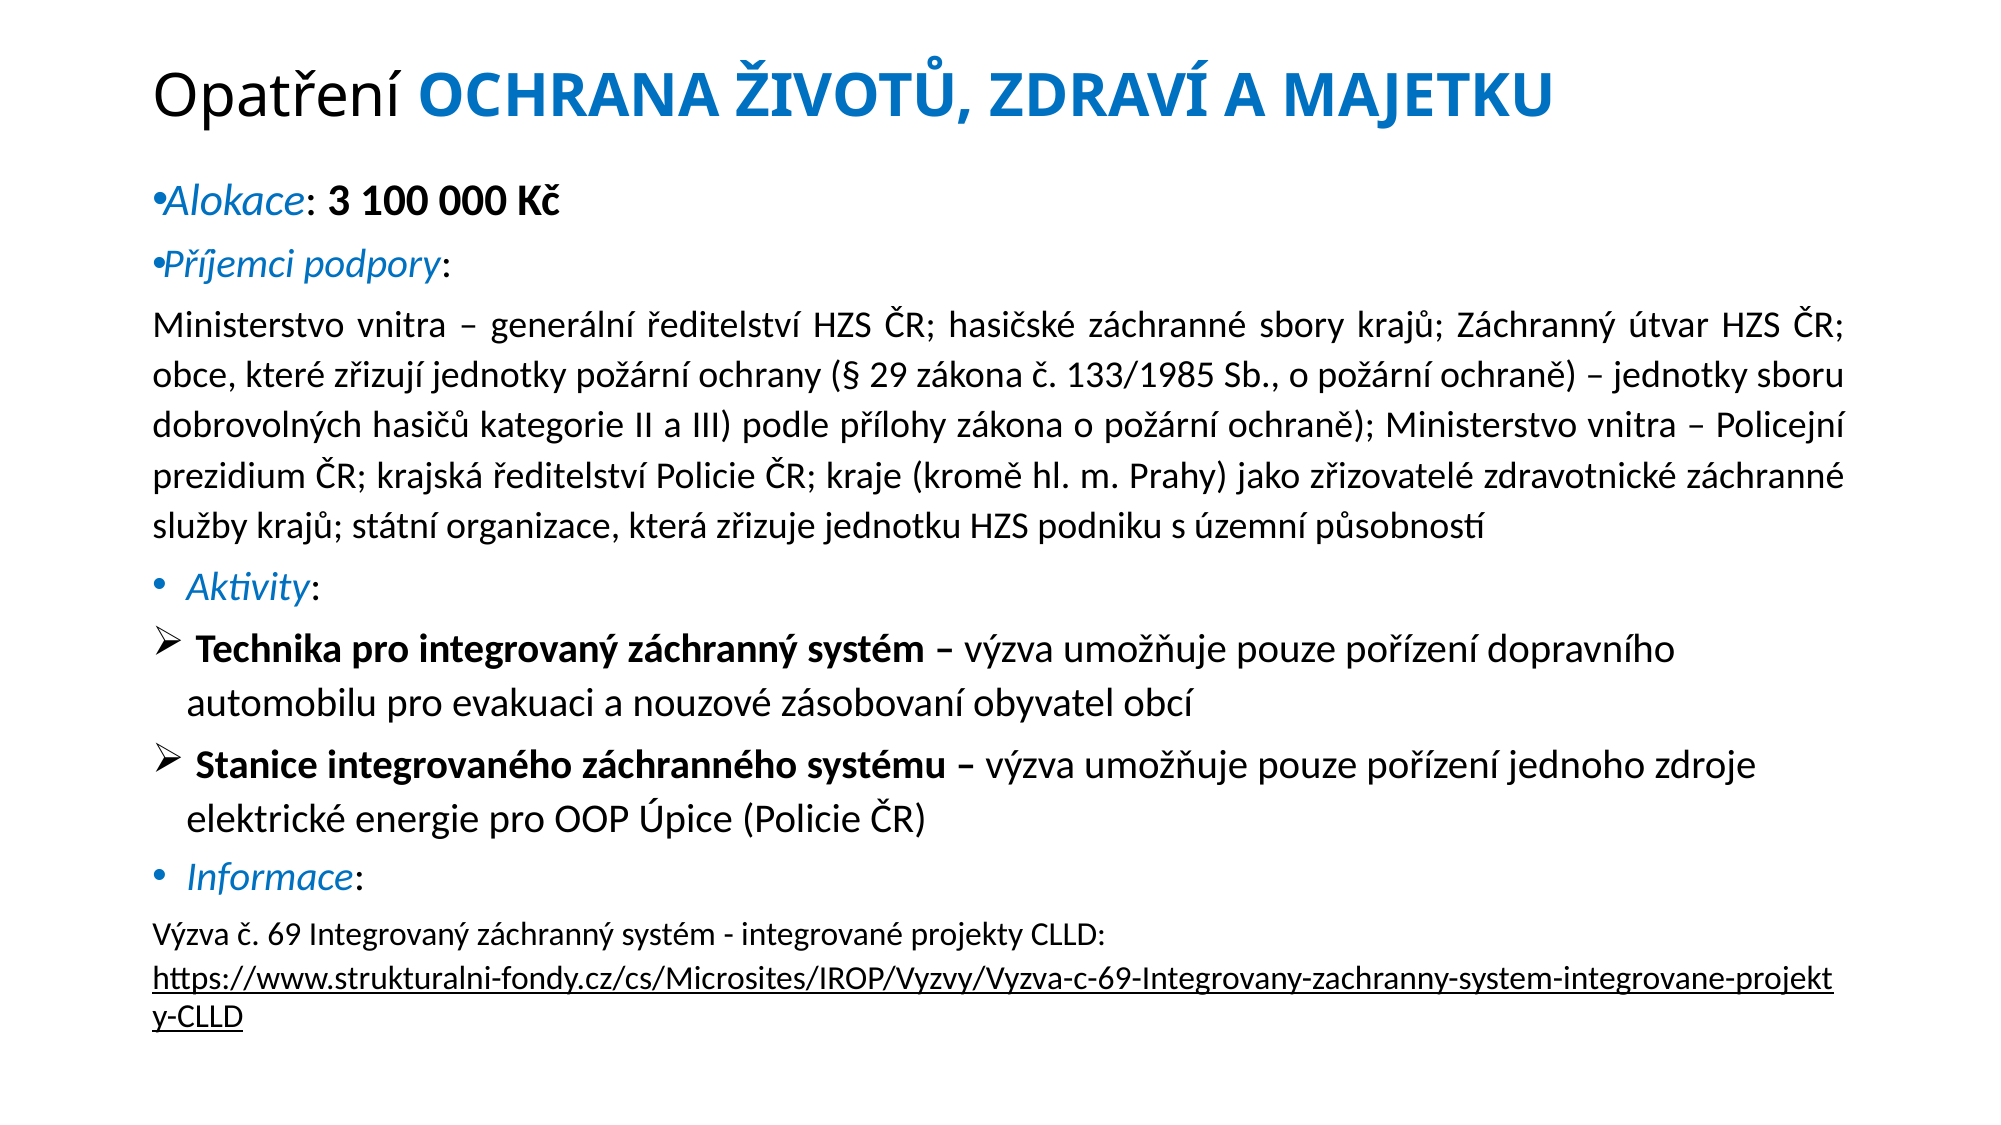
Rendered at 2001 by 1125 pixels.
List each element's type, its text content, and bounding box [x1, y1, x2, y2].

list Alokace: 3 100 000 Kč Příjemci podpory: Ministerstvo vnitra – generální ředitelství HZS ČR; hasičské záchranné sbory krajů; Záchranný útvar HZS ČR; obce, které zřizují jednotky požární ochrany (§ 29 zákona č. 133/1985 Sb., o požární ochraně) – jednotky sboru dobrovolných hasičů kategorie II a III) podle přílohy zákona o požární ochraně); Ministerstvo vnitra – Policejní prezidium ČR; krajská ředitelství Policie ČR; kraje (kromě hl. m. Prahy) jako zřizovatelé zdravotnické záchranné služby krajů; státní organizace, která zřizuje jednotku HZS podniku s územní působností Aktivity: Technika pro integrovaný záchranný systém – výzva umožňuje pouze pořízení dopravního automobilu pro evakuaci a nouzové zásobovaní obyvatel obcí Stanice integrovaného záchranného systému – výzva umožňuje pouze pořízení jednoho zdroje elektrické energie pro OOP Úpice (Policie ČR) Informace: Výzva č. 69 Integrovaný záchranný systém - integrované projekty CLLD: https://www.strukturalni-fondy.cz/cs/Microsites/IROP/Vyzvy/Vyzva-c-69-Integrovany-zachranny-system-integrovane-projekty-CLLD [137, 168, 1863, 1068]
title Opatření OCHRANA ŽIVOTŮ, ZDRAVÍ A MAJETKU [137, 37, 1863, 157]
